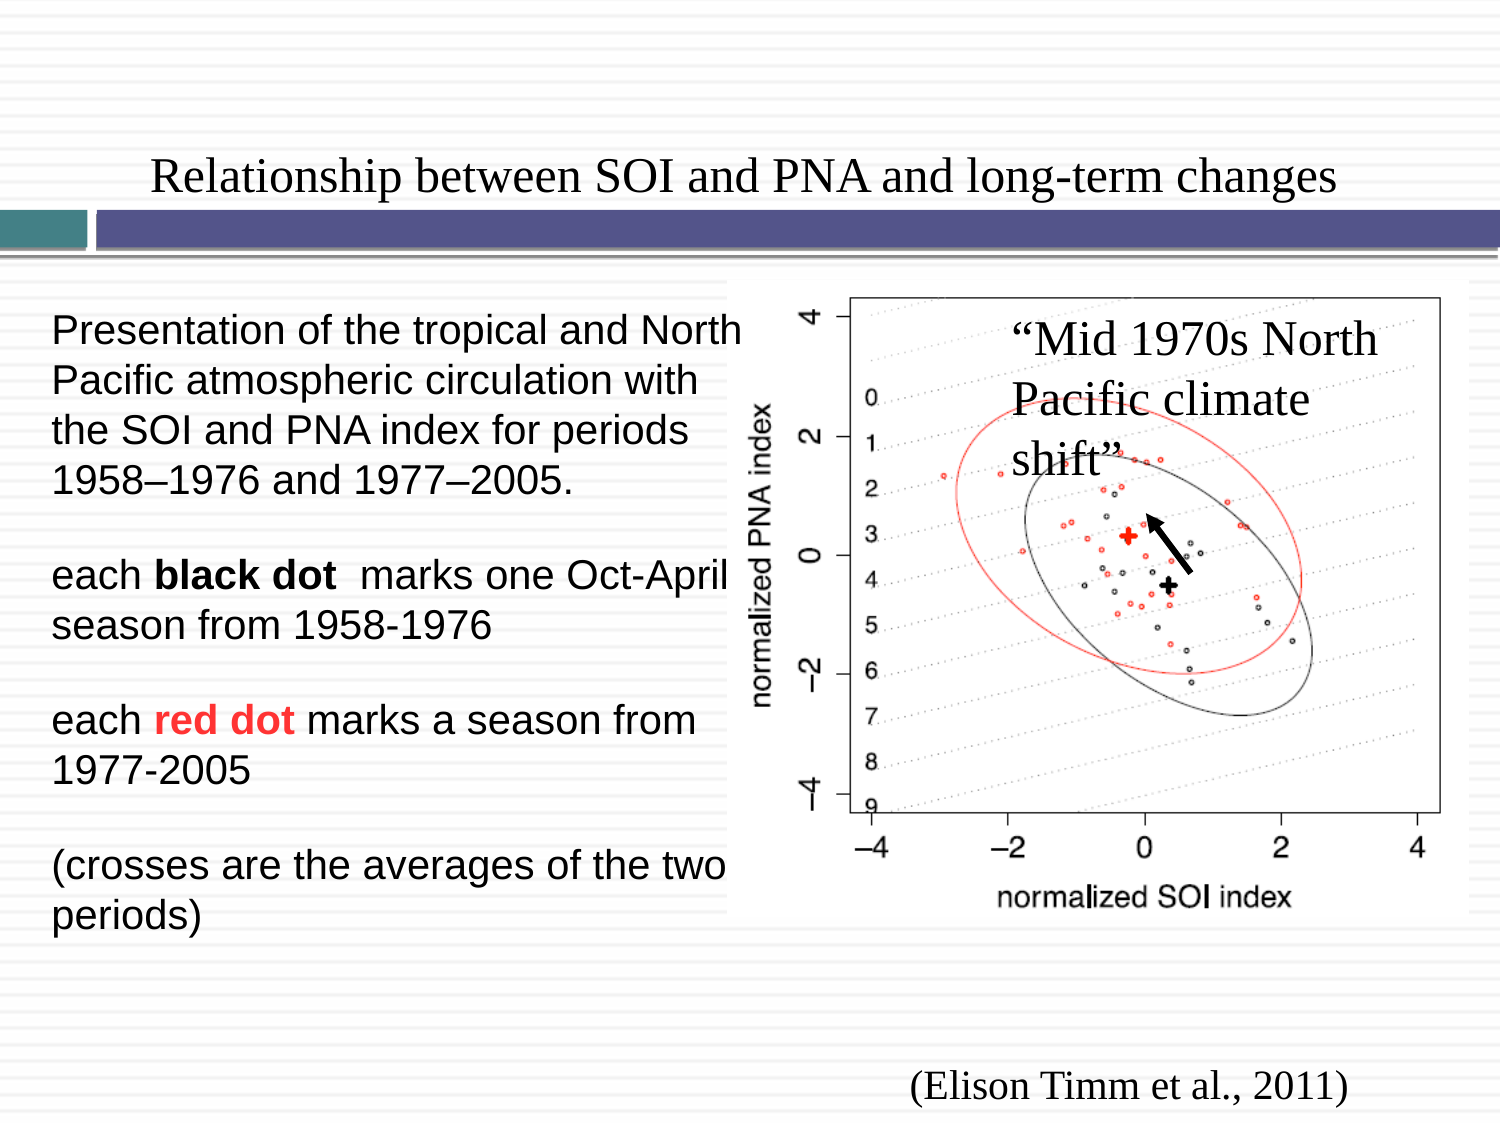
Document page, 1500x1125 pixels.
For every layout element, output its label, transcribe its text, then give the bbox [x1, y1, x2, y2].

text_box Presentation of the tropical and North Pacific atmospheric circulation with the SOI and PNA index for periods 1958–1976 and 1977–2005. each black dot marks one Oct-April season from 1958-1976 each red dot marks a season from 1977-2005 (crosses are the averages of the two periods) [36, 295, 772, 1125]
picture [0, 255, 1500, 1125]
picture [0, 0, 1500, 202]
text_box Relationship between SOI and PNA and long-term changes [135, 135, 1356, 211]
text_box (Elison Timm et al., 2011) [894, 1050, 1368, 1115]
